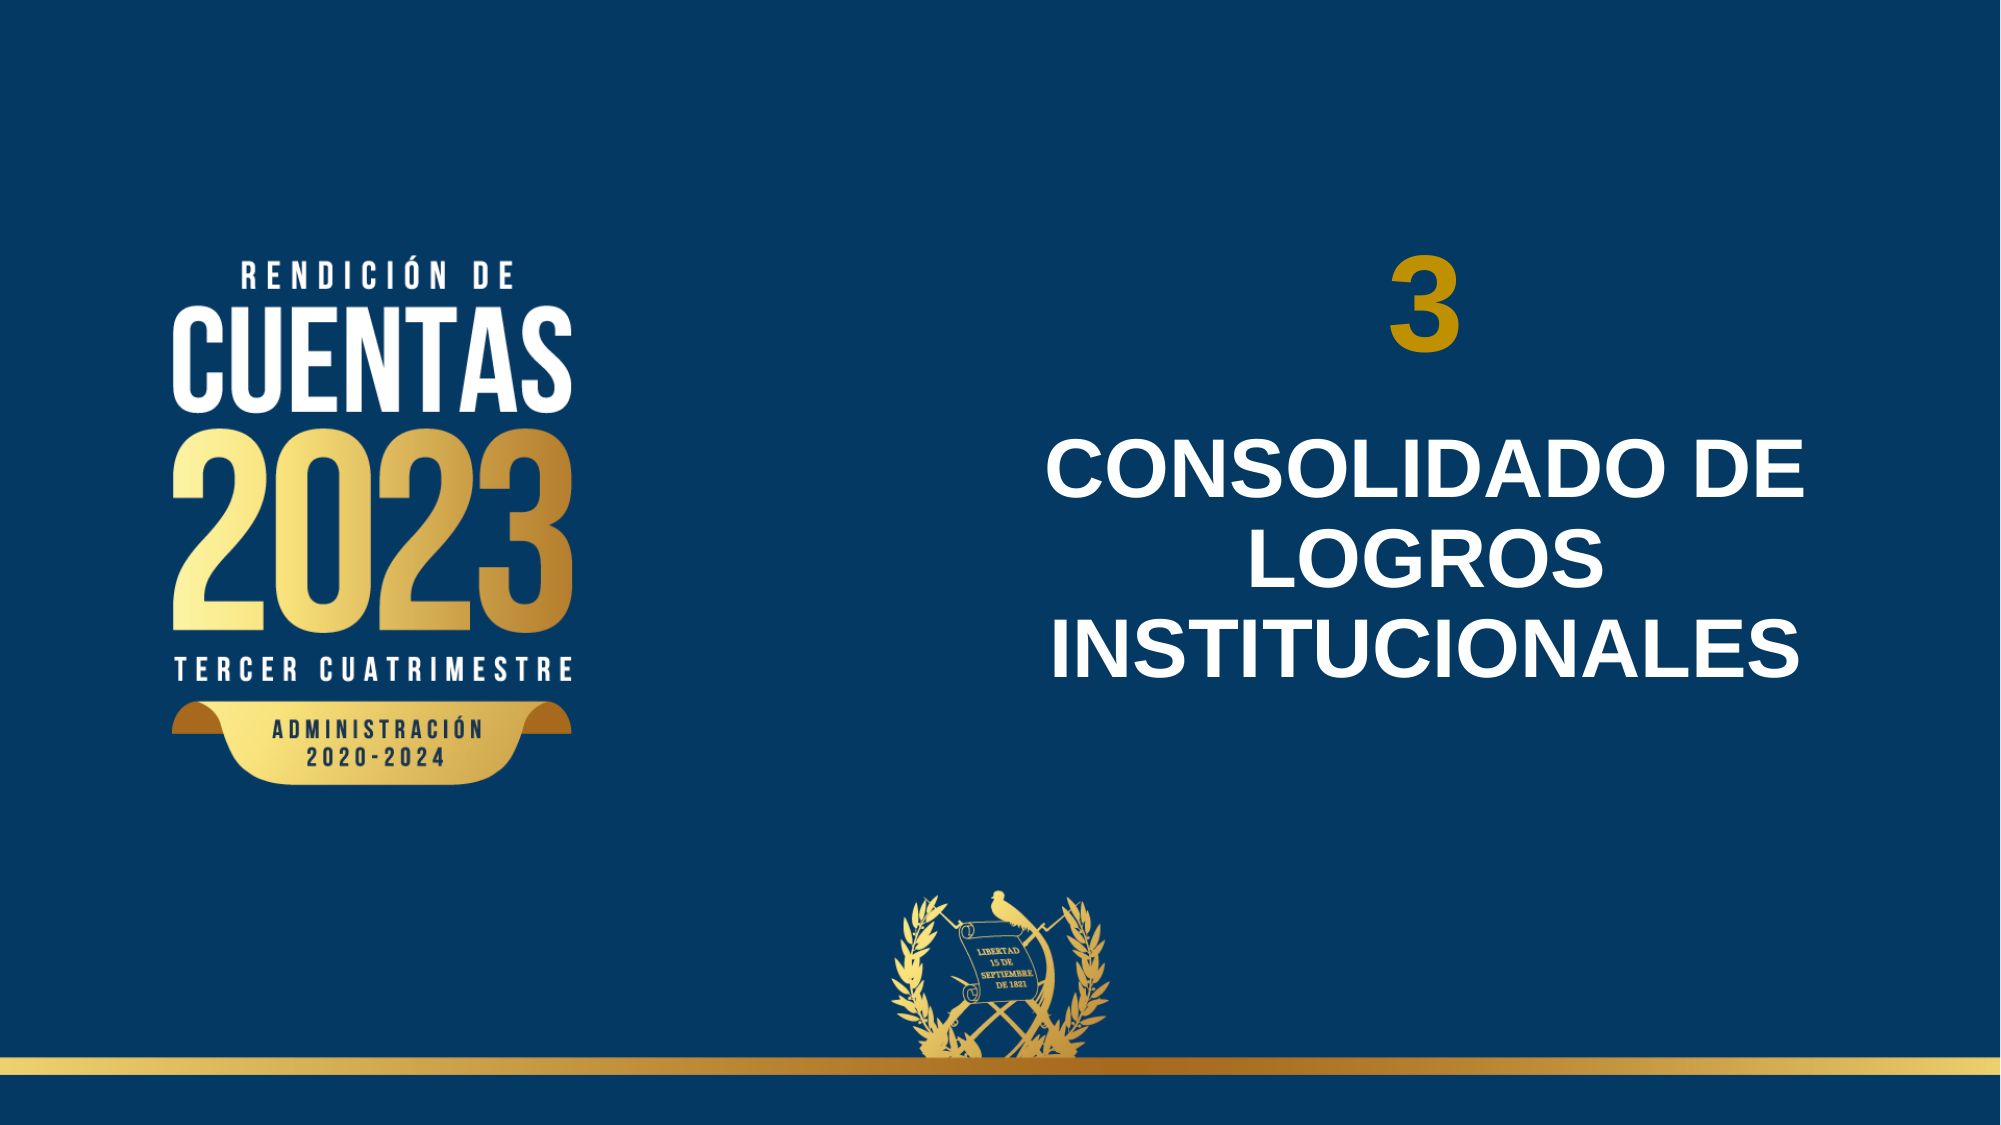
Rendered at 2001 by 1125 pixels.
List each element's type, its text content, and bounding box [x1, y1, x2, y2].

text_box 3 [1306, 206, 1546, 387]
picture [0, 0, 2001, 1125]
text_box CONSOLIDADO DE LOGROS INSTITUCIONALES [852, 418, 2000, 704]
